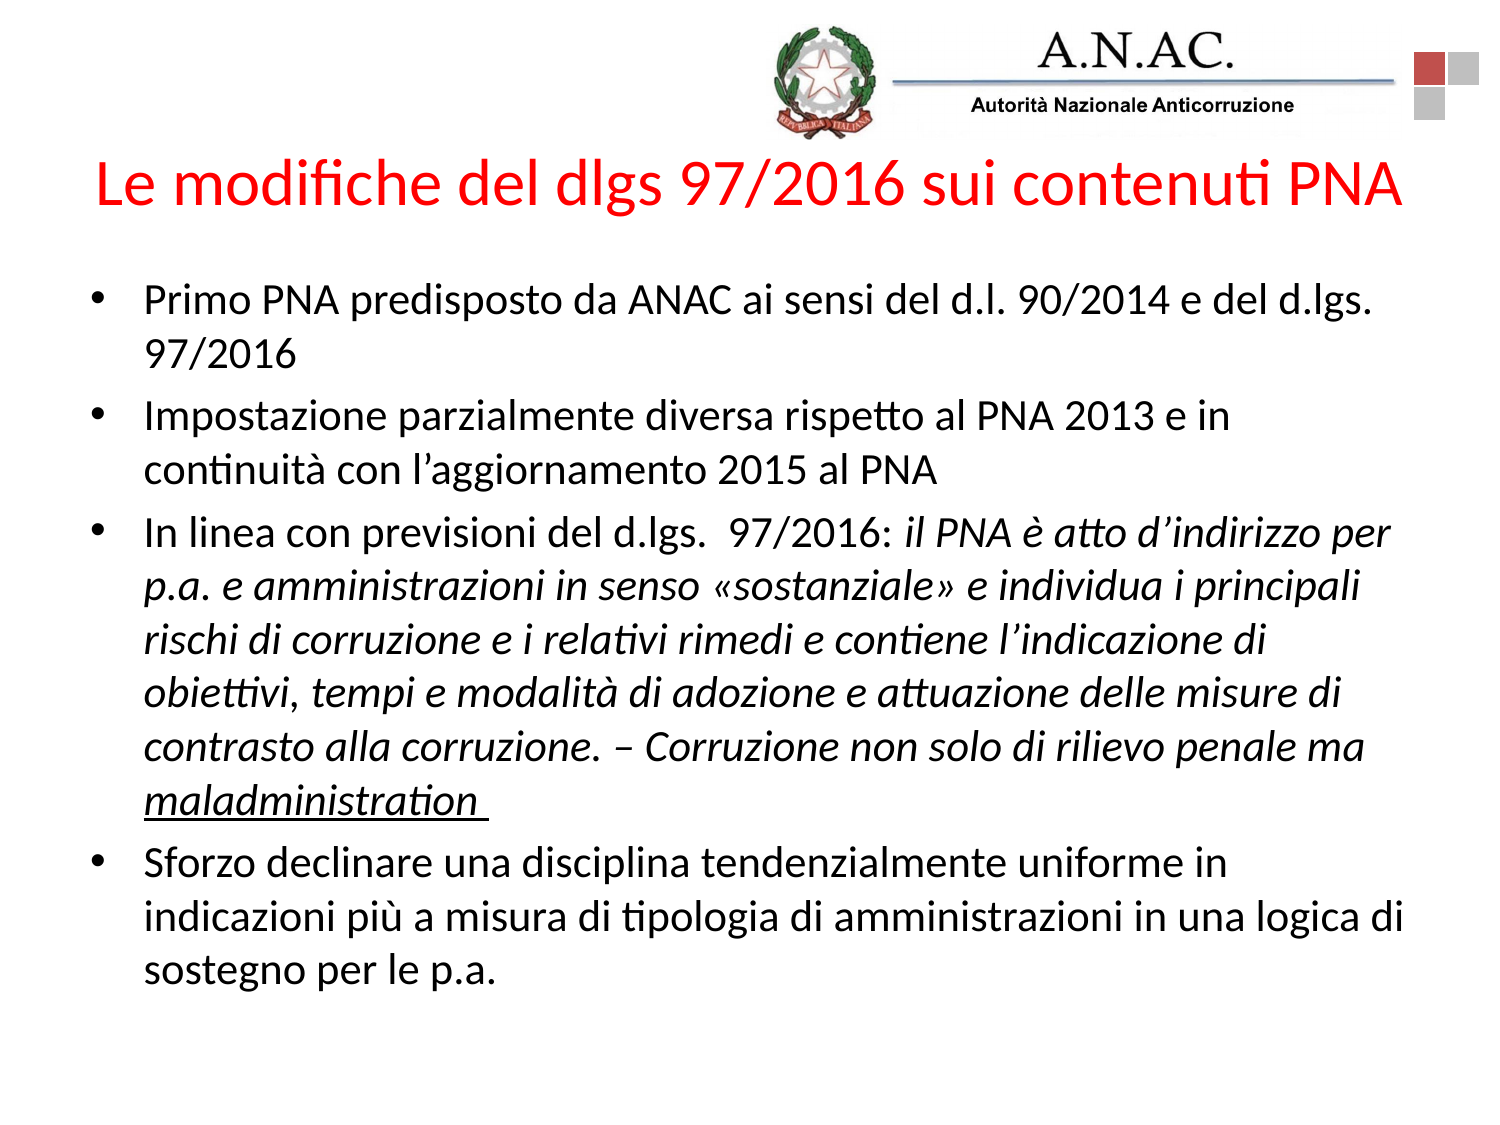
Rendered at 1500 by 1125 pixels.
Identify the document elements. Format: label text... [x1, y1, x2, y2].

title Le modifiche del dlgs 97/2016 sui contenuti PNA [74, 44, 1426, 233]
picture [766, 24, 1402, 44]
list Primo PNA predisposto da ANAC ai sensi del d.l. 90/2014 e del d.lgs. 97/2016 Impostazione parzialmente diversa rispetto al PNA 2013 e in continuità con l’aggiornamento 2015 al PNA In linea con previsioni del d.lgs. 97/2016: il PNA è atto d’indirizzo per p.a. e amministrazioni in senso «sostanziale» e individua i principali rischi di corruzione e i relativi rimedi e contiene l’indicazione di obiettivi, tempi e modalità di adozione e attuazione delle misure di contrasto alla corruzione. – Corruzione non solo di rilievo penale ma maladministration Sforzo declinare una disciplina tendenzialmente uniforme in indicazioni più a misura di tipologia di amministrazioni in una logica di sostegno per le p.a. [74, 262, 1426, 1006]
